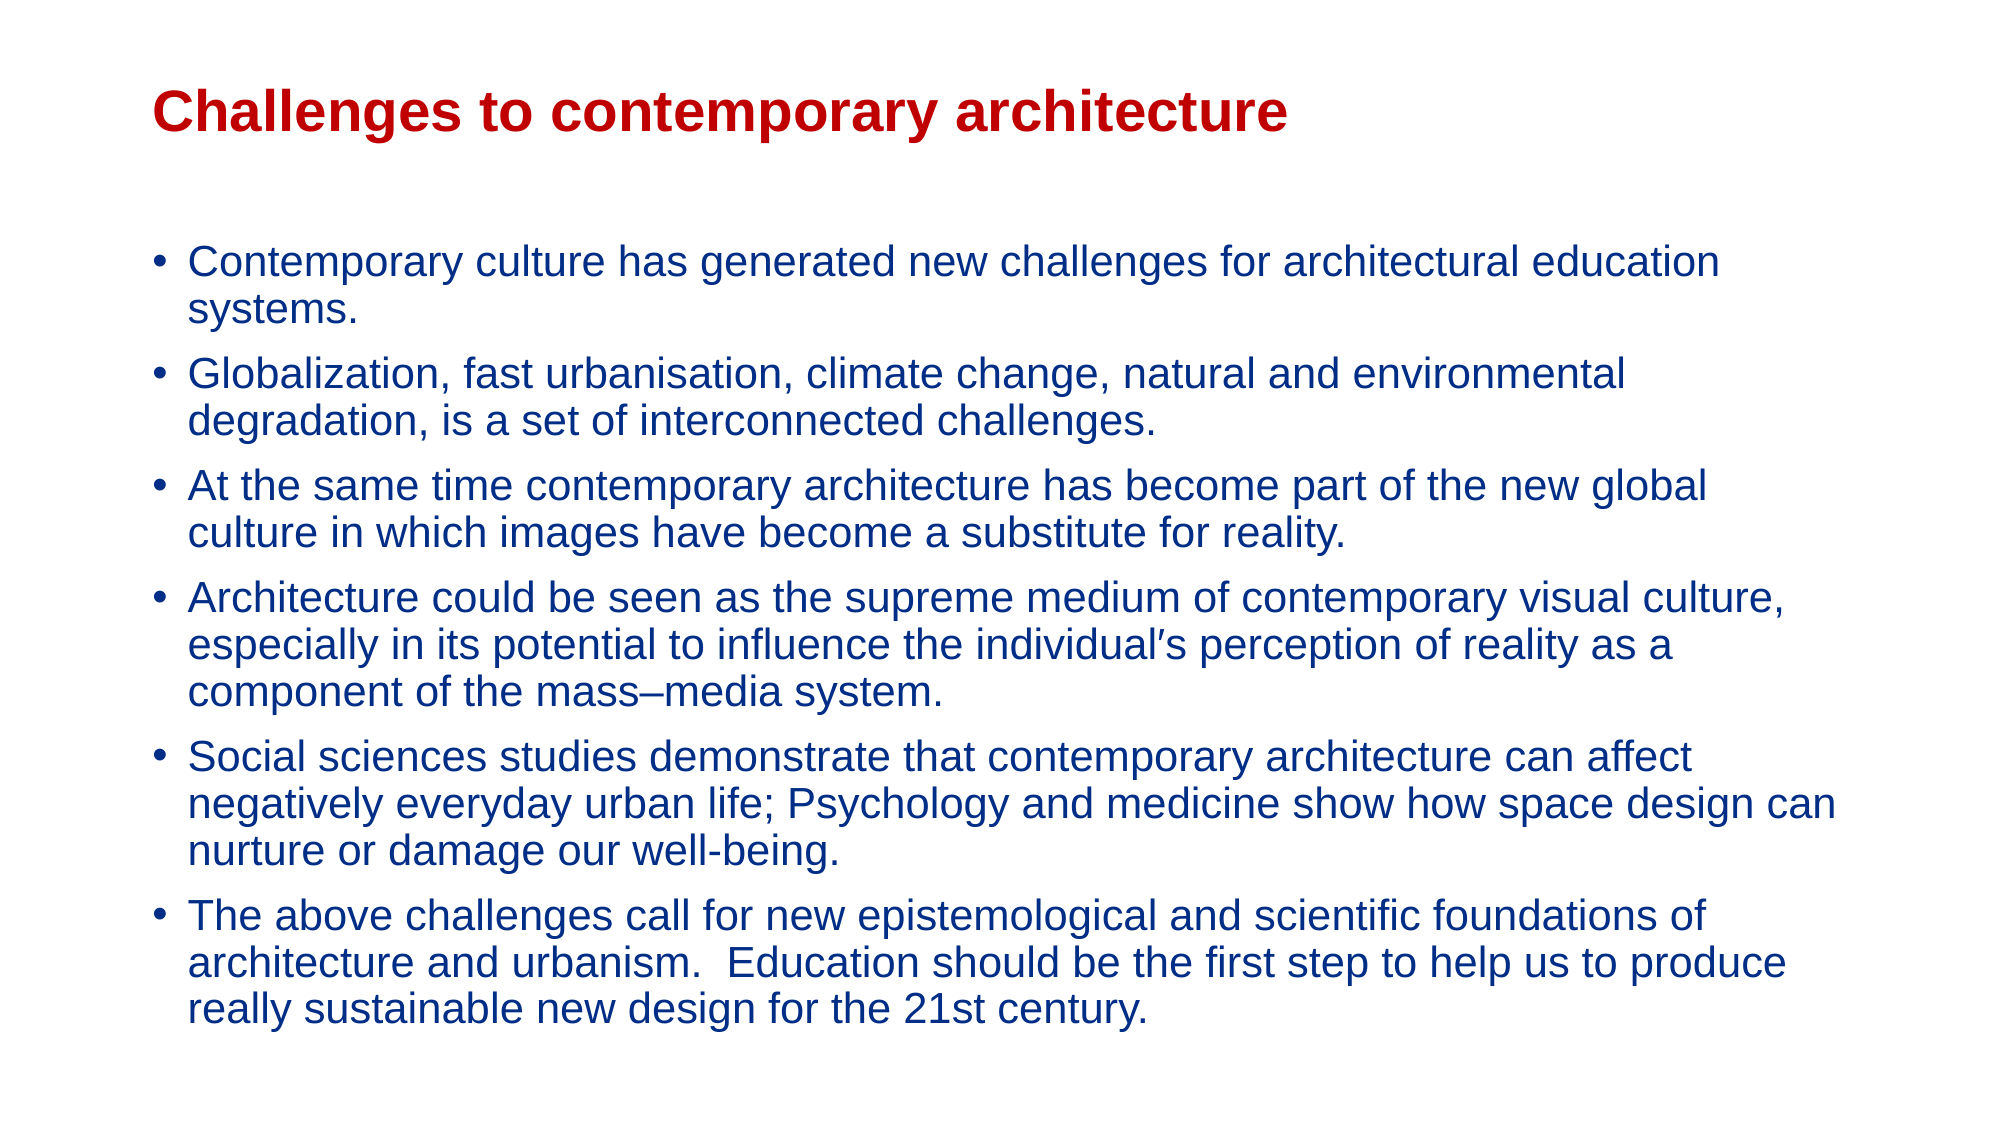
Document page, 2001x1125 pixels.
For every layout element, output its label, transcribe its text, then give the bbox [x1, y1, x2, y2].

list Contemporary culture has generated new challenges for architectural education systems. Globalization, fast urbanisation, climate change, natural and environmental degradation, is a set of interconnected challenges. At the same time contemporary architecture has become part of the new global culture in which images have become a substitute for reality. Architecture could be seen as the supreme medium of contemporary visual culture, especially in its potential to influence the individual′s perception of reality as a component of the mass–media system. Social sciences studies demonstrate that contemporary architecture can affect negatively everyday urban life; Psychology and medicine show how space design can nurture or damage our well-being. The above challenges call for new epistemological and scientific foundations of architecture and urbanism. Education should be the first step to help us to produce really sustainable new design for the 21st century. [137, 231, 1863, 1048]
title Challenges to contemporary architecture [137, 59, 1863, 165]
